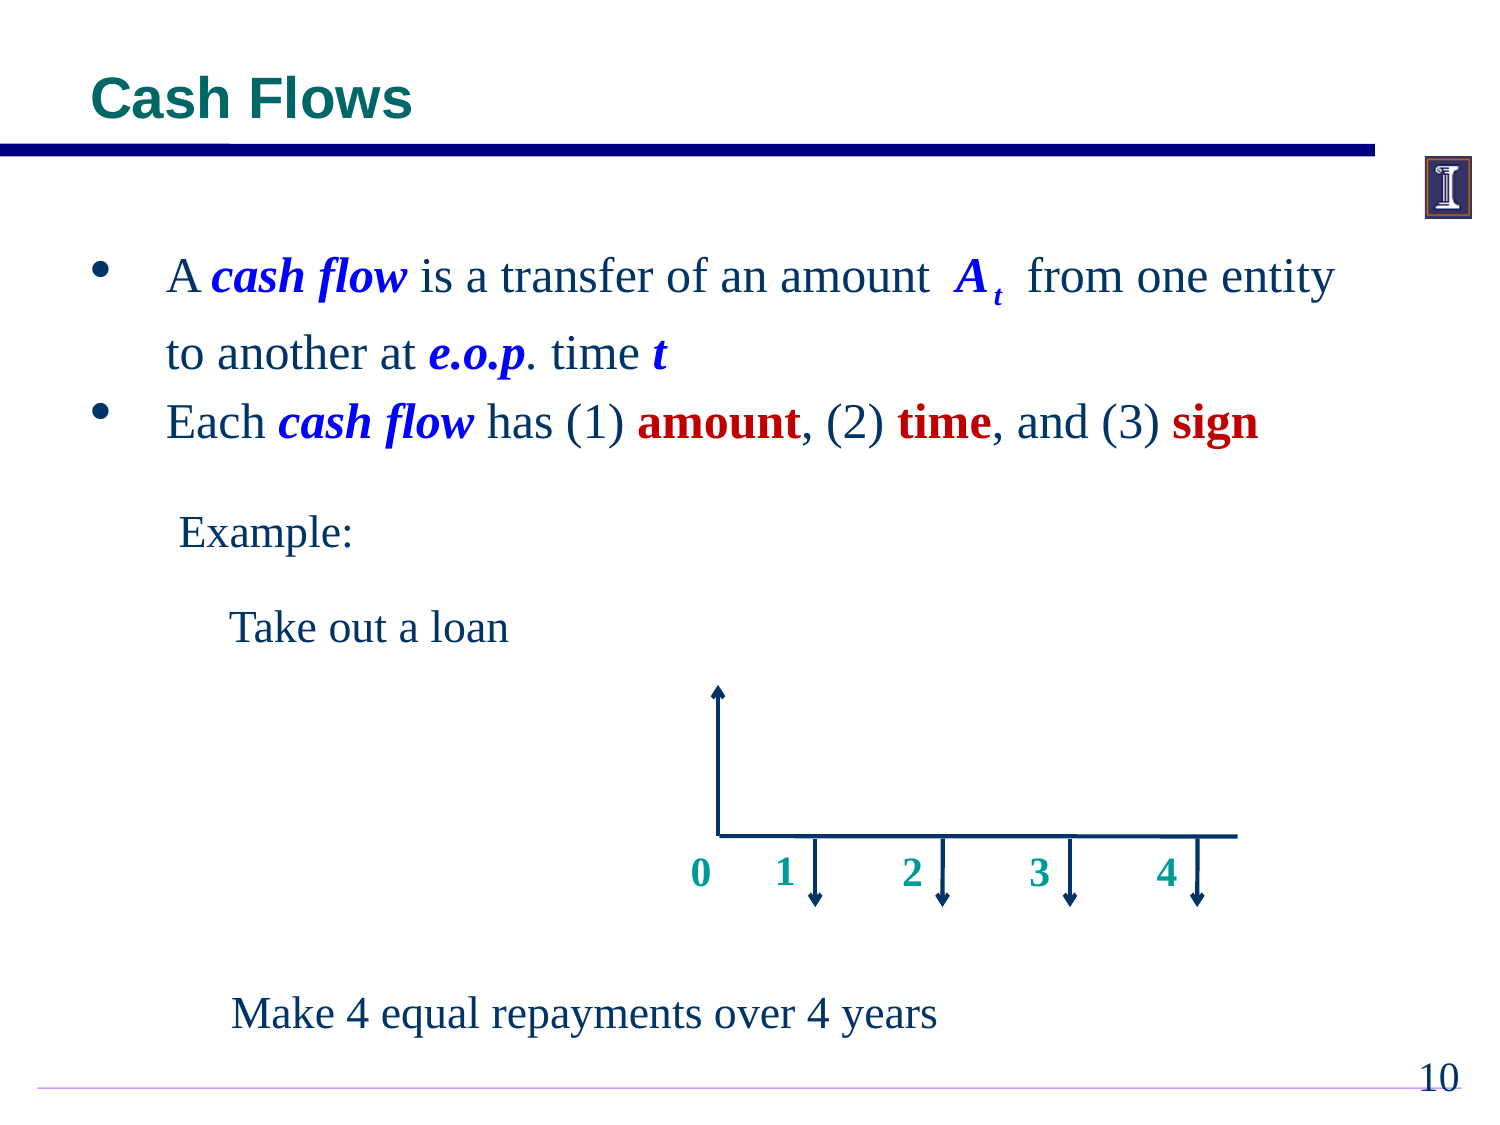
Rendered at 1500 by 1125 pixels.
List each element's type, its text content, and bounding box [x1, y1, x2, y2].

text_box Example: [163, 493, 369, 564]
picture [1424, 156, 1472, 219]
list A cash flow is a transfer of an amount A t from one entity to another at e.o.p. time t Each cash flow has (1) amount, (2) time, and (3) sign [74, 224, 1376, 976]
slide_number 9 [1162, 1037, 1476, 1113]
text_box Make 4 equal repayments over 4 years [216, 975, 954, 1045]
title Cash Flows [74, 12, 1388, 188]
text_box Take out a loan [214, 589, 525, 659]
